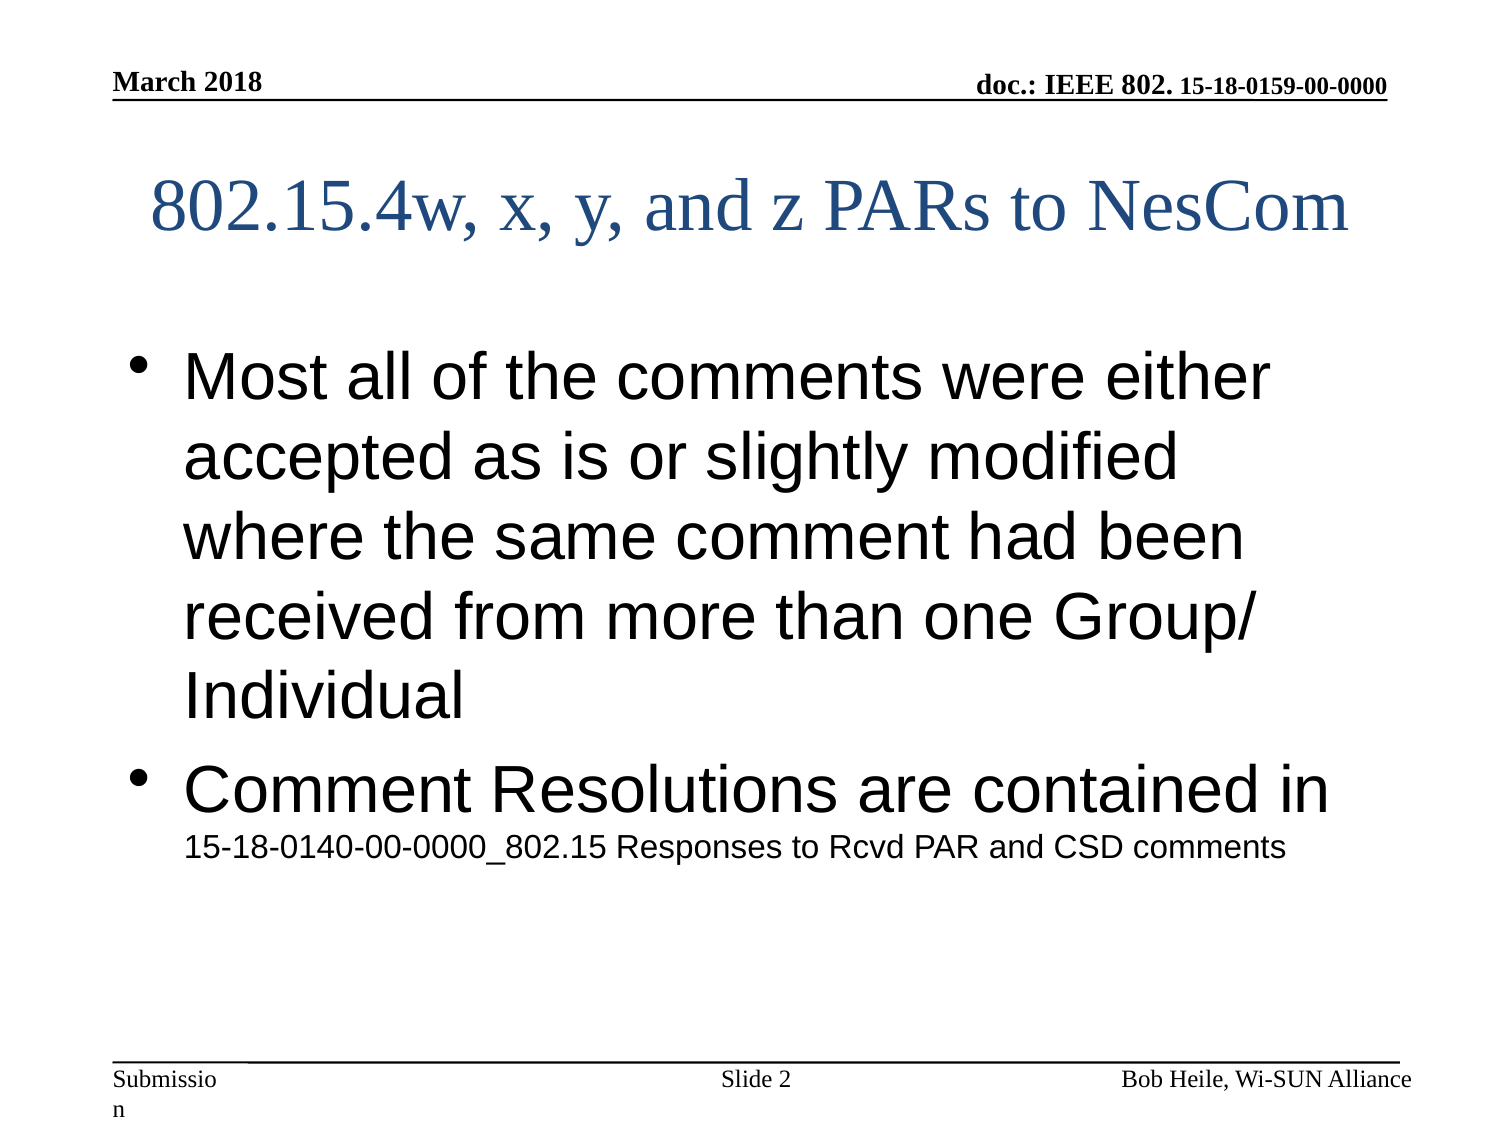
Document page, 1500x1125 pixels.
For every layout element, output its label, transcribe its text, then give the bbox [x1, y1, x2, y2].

list Most all of the comments were either accepted as is or slightly modified where the same comment had been received from more than one Group/ Individual Comment Resolutions are contained in 15-18-0140-00-0000_802.15 Responses to Rcvd PAR and CSD comments [112, 324, 1388, 1000]
title 802.15.4w, x, y, and z PARs to NesCom [112, 112, 1388, 288]
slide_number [112, 62, 375, 98]
slide_number Slide 2 [712, 1062, 800, 1093]
footer Bob Heile, Wi-SUN Alliance [900, 1062, 1413, 1093]
